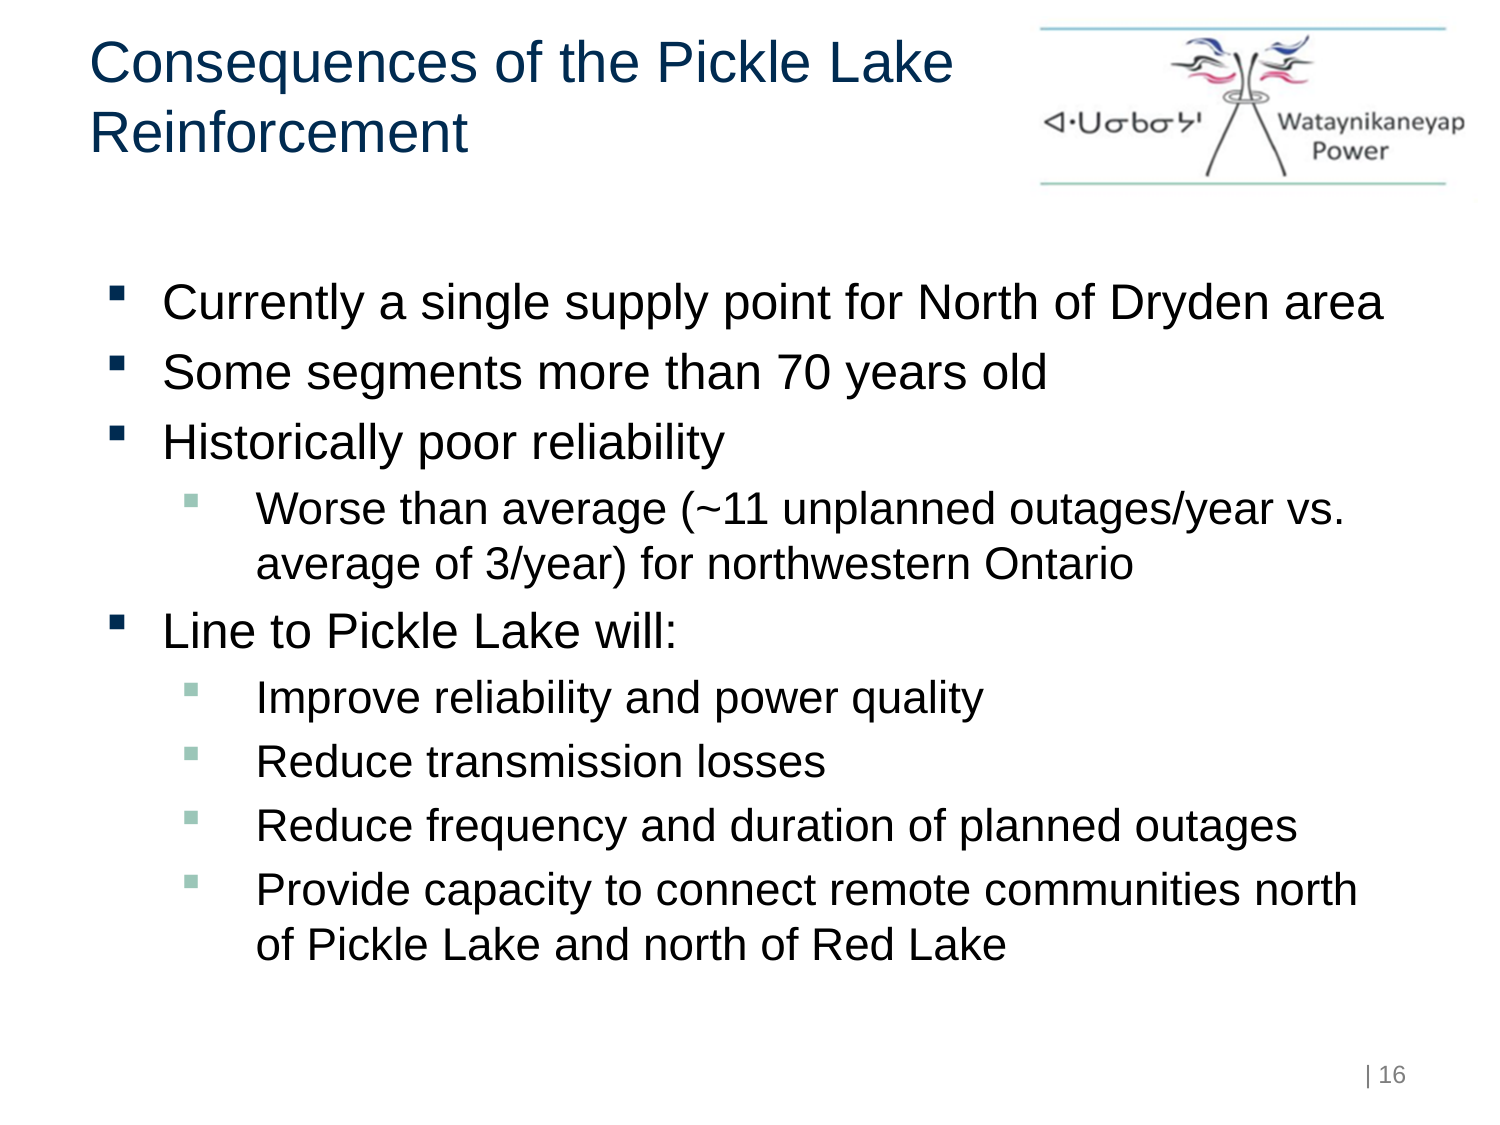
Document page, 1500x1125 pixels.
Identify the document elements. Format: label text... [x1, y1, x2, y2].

slide_number | 15 [1350, 1043, 1425, 1104]
title Consequences of the Pickle Lake Reinforcement [89, 0, 1023, 188]
list Currently a single supply point for North of Dryden area Some segments more than 70 years old Historically poor reliability Worse than average (~11 unplanned outages/year vs. average of 3/year) for northwestern Ontario Line to Pickle Lake will: Improve reliability and power quality Reduce transmission losses Reduce frequency and duration of planned outages Provide capacity to connect remote communities north of Pickle Lake and north of Red Lake [90, 262, 1425, 984]
picture [1022, 16, 1478, 203]
